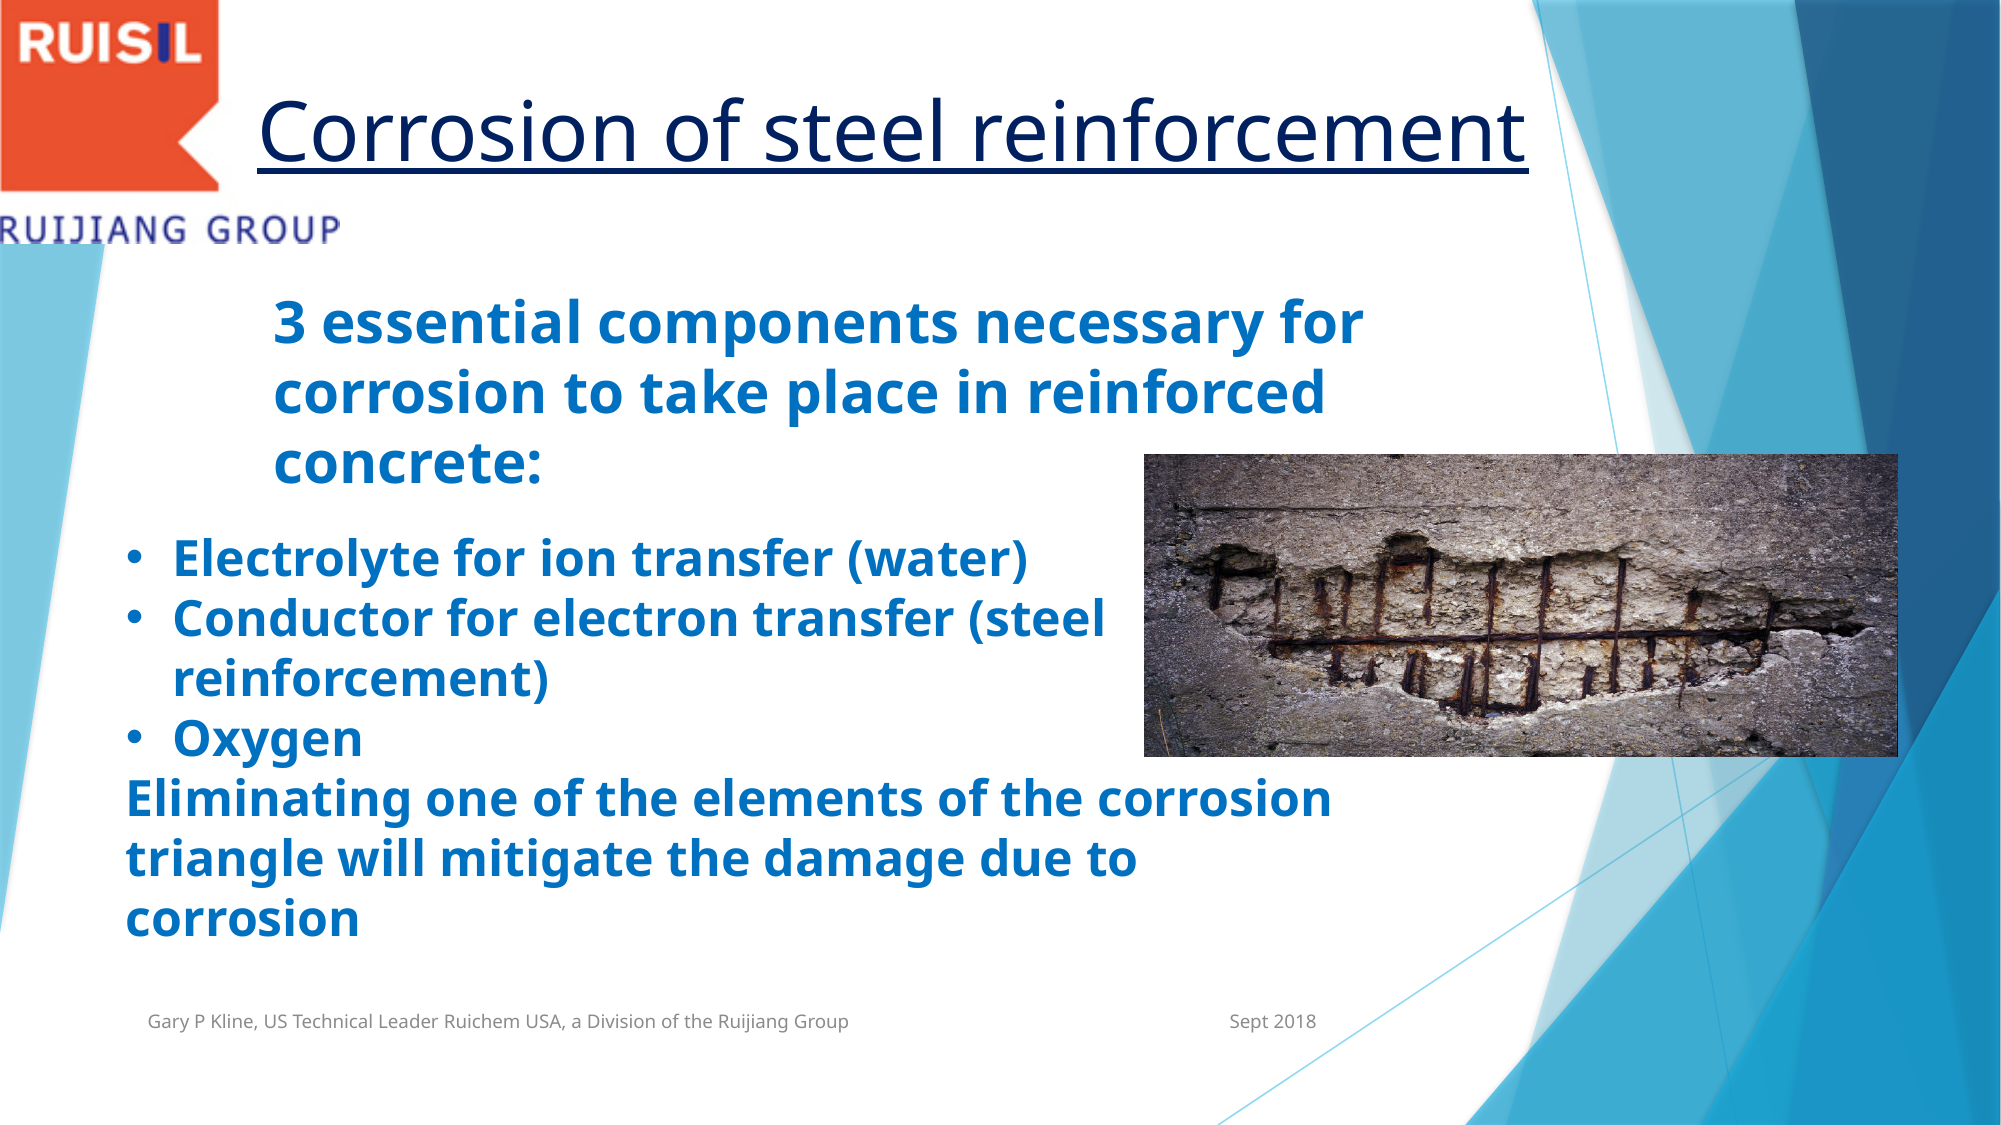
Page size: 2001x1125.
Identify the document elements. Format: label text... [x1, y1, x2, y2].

picture [0, 0, 340, 245]
title 3 essential components necessary for corrosion to take place in reinforced concrete: [258, 186, 1511, 519]
text_box Electrolyte for ion transfer (water) Conductor for electron transfer (steel reinforcement) Oxygen Eliminating one of the elements of the corrosion triangle will mitigate the damage due to corrosion [111, 519, 1378, 954]
text_box Corrosion of steel reinforcement [344, 71, 1684, 186]
footer Gary P Kline, US Technical Leader Ruichem USA, a Division of the Ruijiang Group [132, 991, 1166, 1051]
picture [1143, 454, 1898, 757]
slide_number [1181, 991, 1332, 1051]
